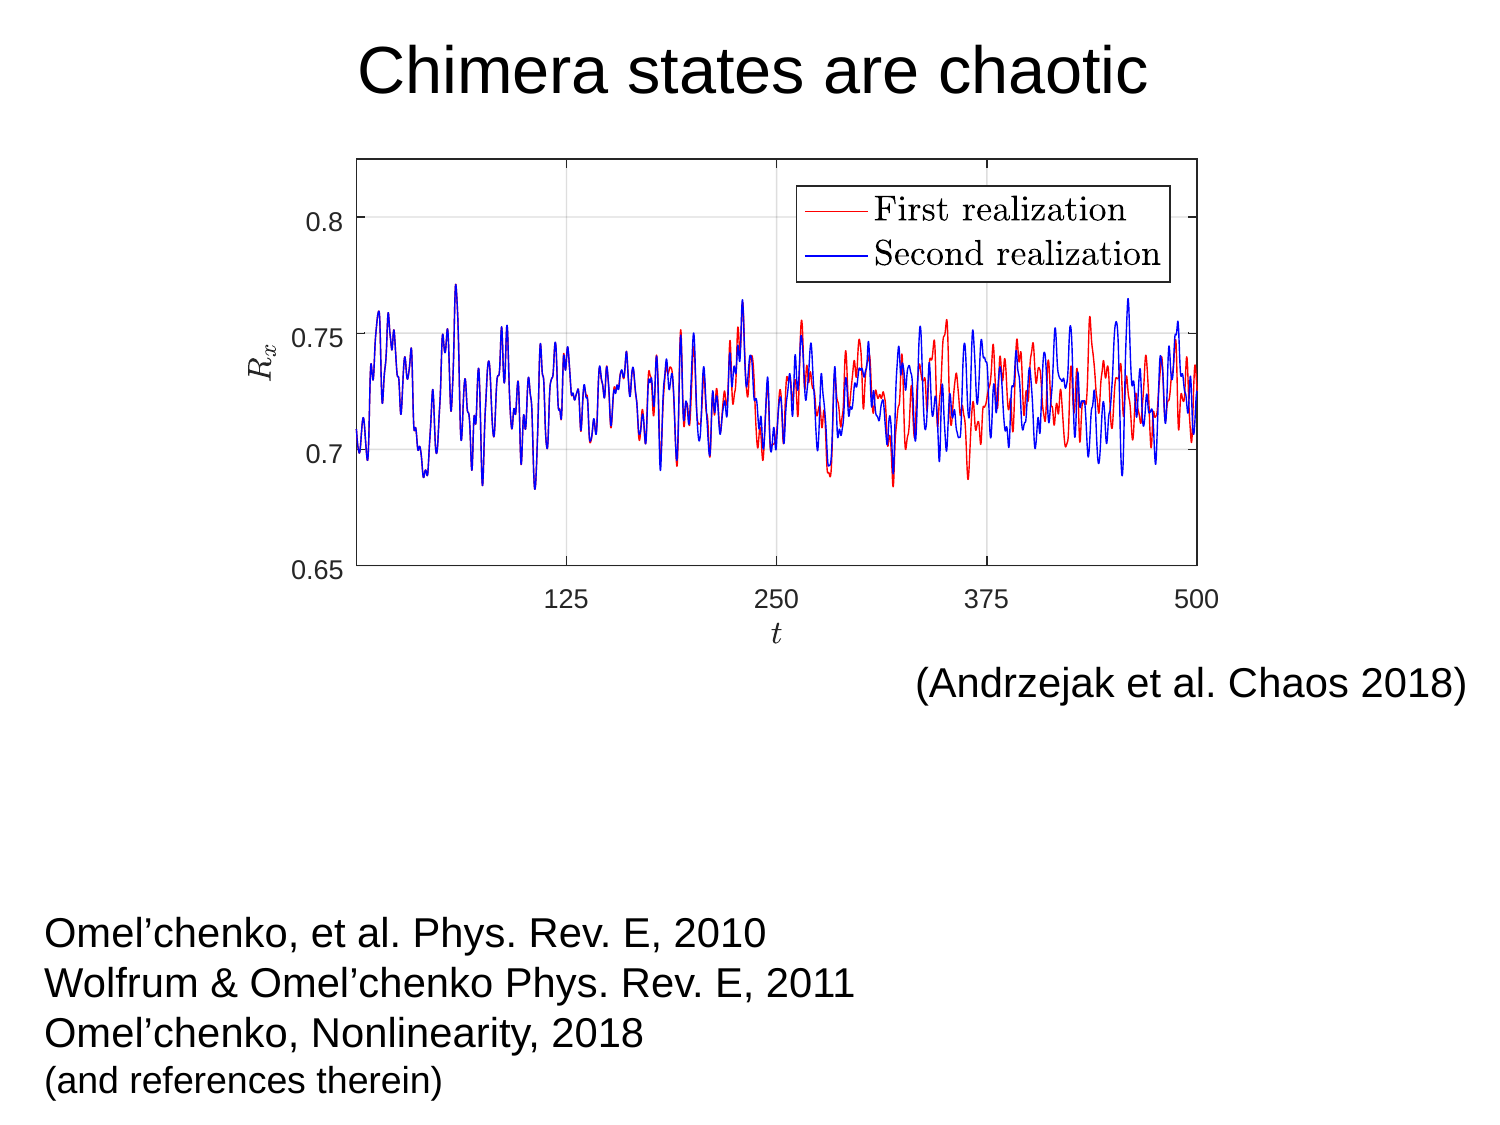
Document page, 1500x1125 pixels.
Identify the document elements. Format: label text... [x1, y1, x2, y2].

picture [214, 118, 1298, 654]
text_box Chimera states are chaotic [74, 19, 1433, 114]
text_box (Andrzejak et al. Chaos 2018) Omel’chenko, et al. Phys. Rev. E, 2010 Wolfrum & Omel’chenko Phys. Rev. E, 2011 Omel’chenko, Nonlinearity, 2018 (and references therein) [29, 648, 1483, 1125]
